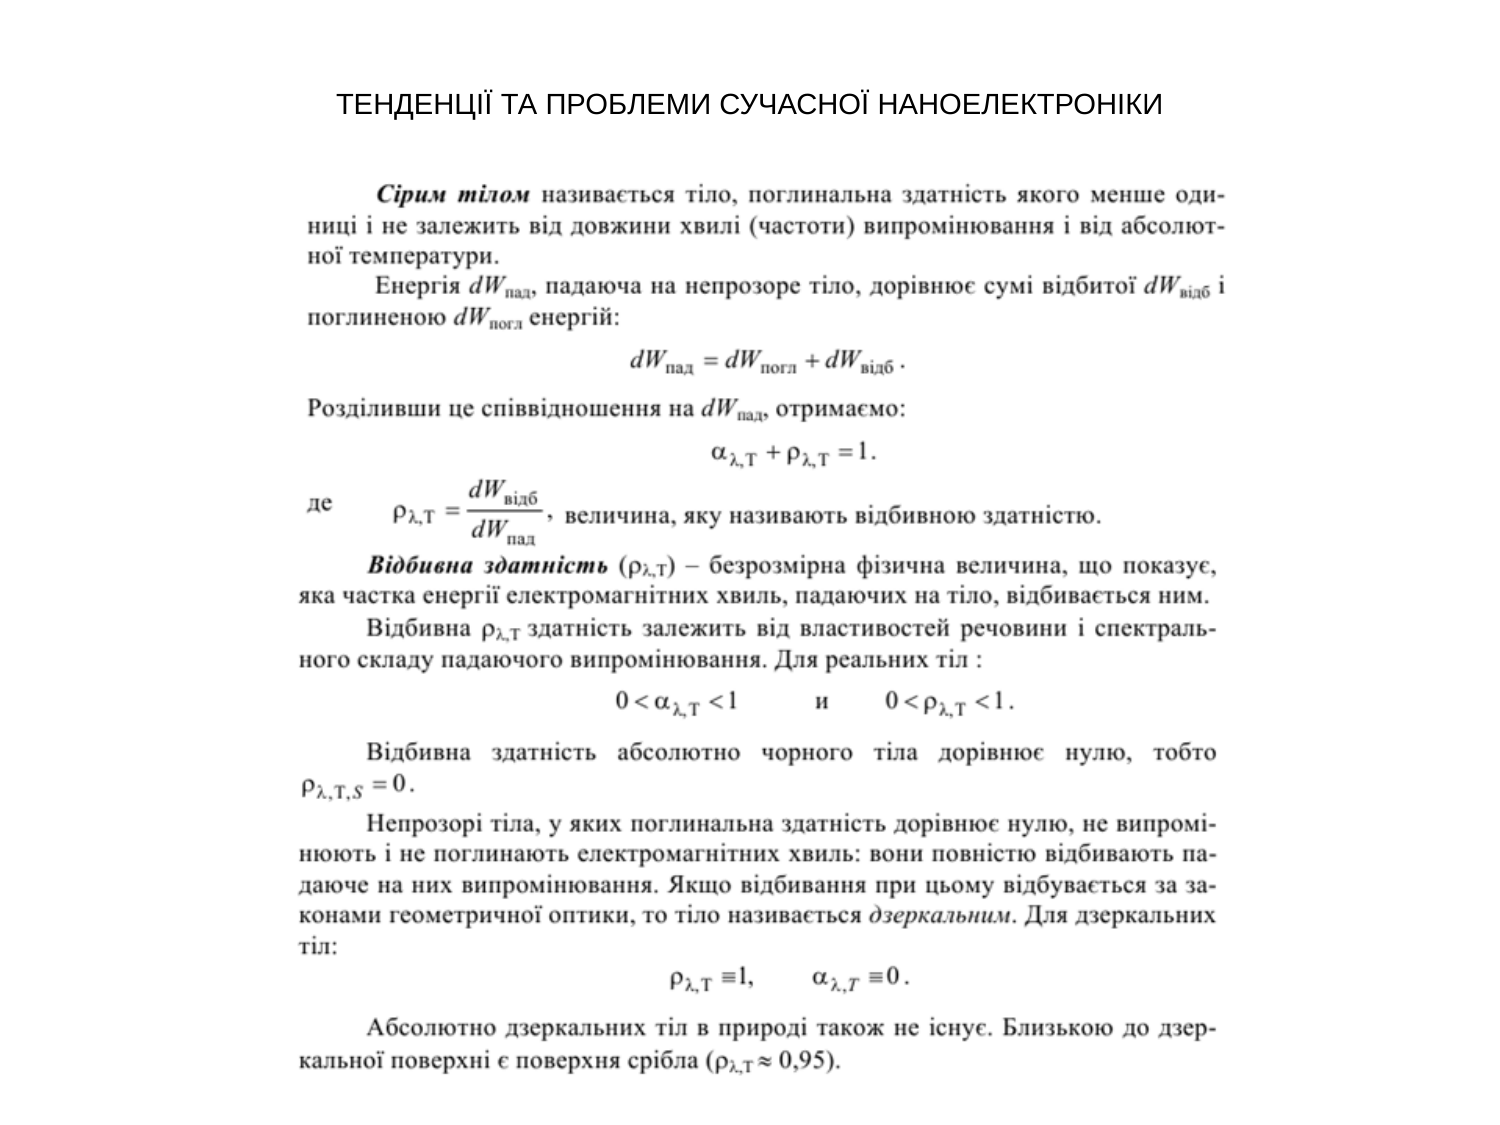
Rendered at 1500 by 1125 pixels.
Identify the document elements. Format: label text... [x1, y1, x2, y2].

picture [265, 172, 1238, 1083]
title ТЕНДЕНЦІЇ ТА ПРОБЛЕМИ СУЧАСНОЇ НАНОЕЛЕКТРОНІКИ [74, 44, 1426, 162]
